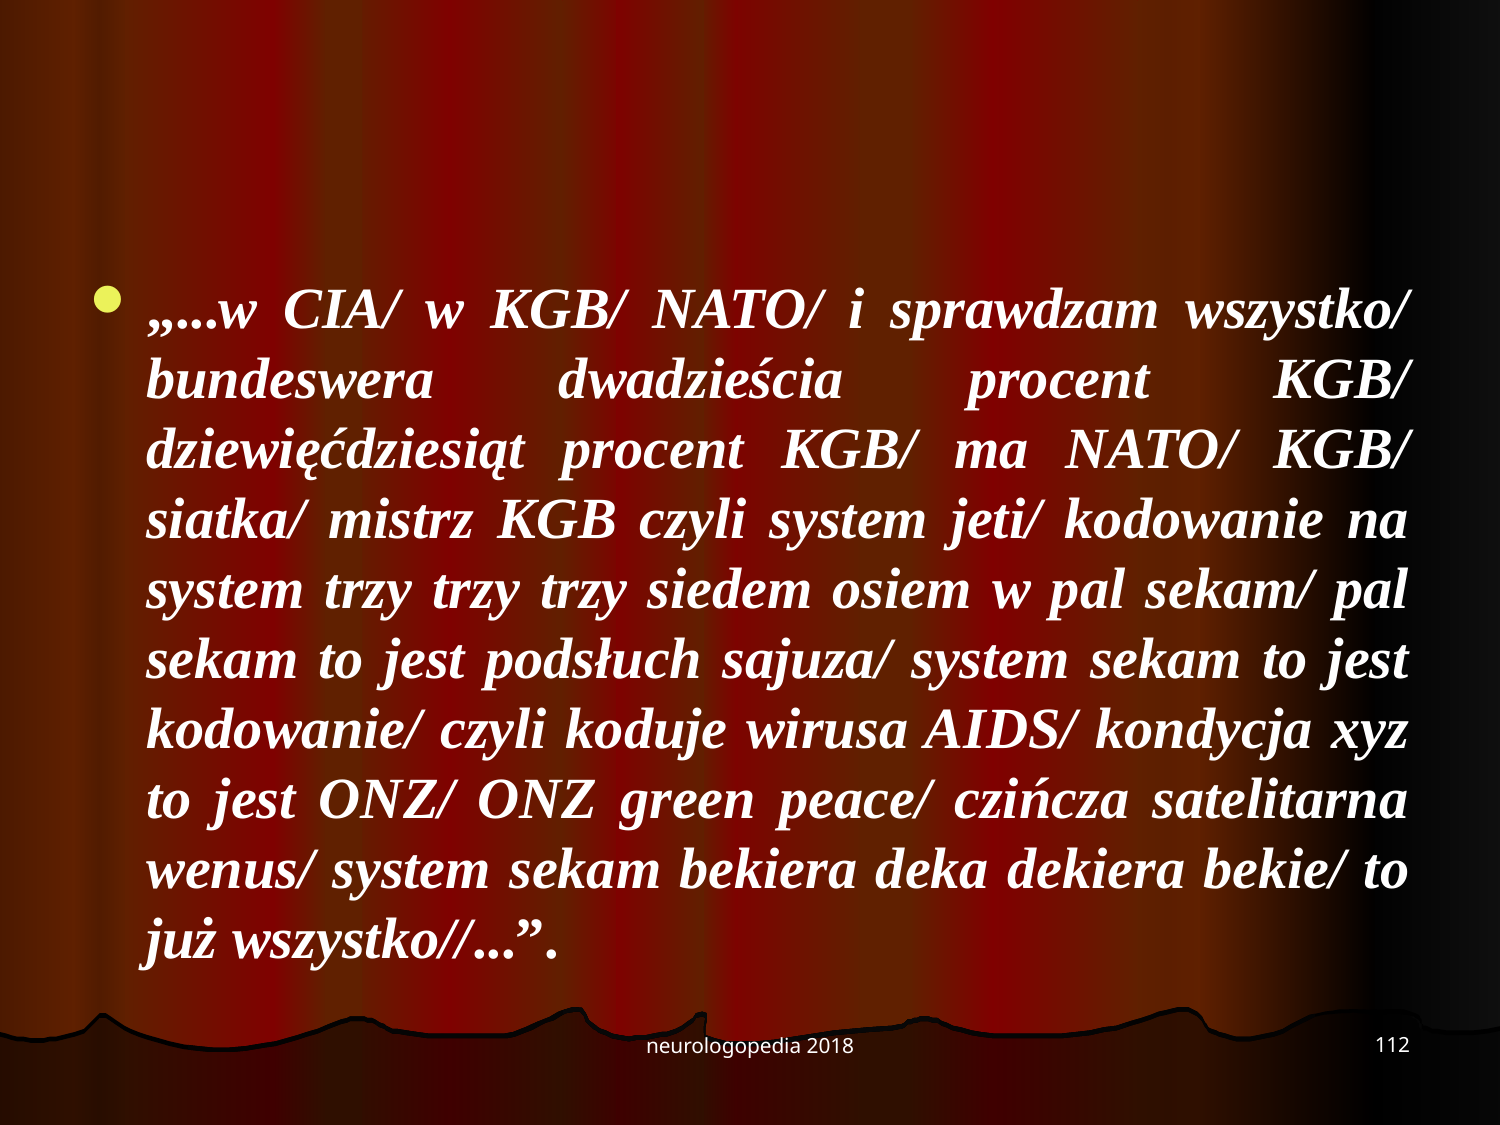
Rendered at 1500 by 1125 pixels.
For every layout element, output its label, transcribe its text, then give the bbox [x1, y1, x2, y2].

slide_number 112 [1074, 1023, 1426, 1100]
footer neurologopedia 2018 [512, 1024, 988, 1101]
list „...w CIA/ w KGB/ NATO/ i sprawdzam wszystko/ bundeswera dwadzieścia procent KGB/ dziewięćdziesiąt procent KGB/ ma NATO/ KGB/ siatka/ mistrz KGB czyli system jeti/ kodowanie na system trzy trzy trzy siedem osiem w pal sekam/ pal sekam to jest podsłuch sajuza/ system sekam to jest kodowanie/ czyli koduje wirusa AIDS/ kondycja xyz to jest ONZ/ ONZ green peace/ czińcza satelitarna wenus/ system sekam bekiera deka dekiera bekie/ to już wszystko//...”. [74, 262, 1426, 1006]
